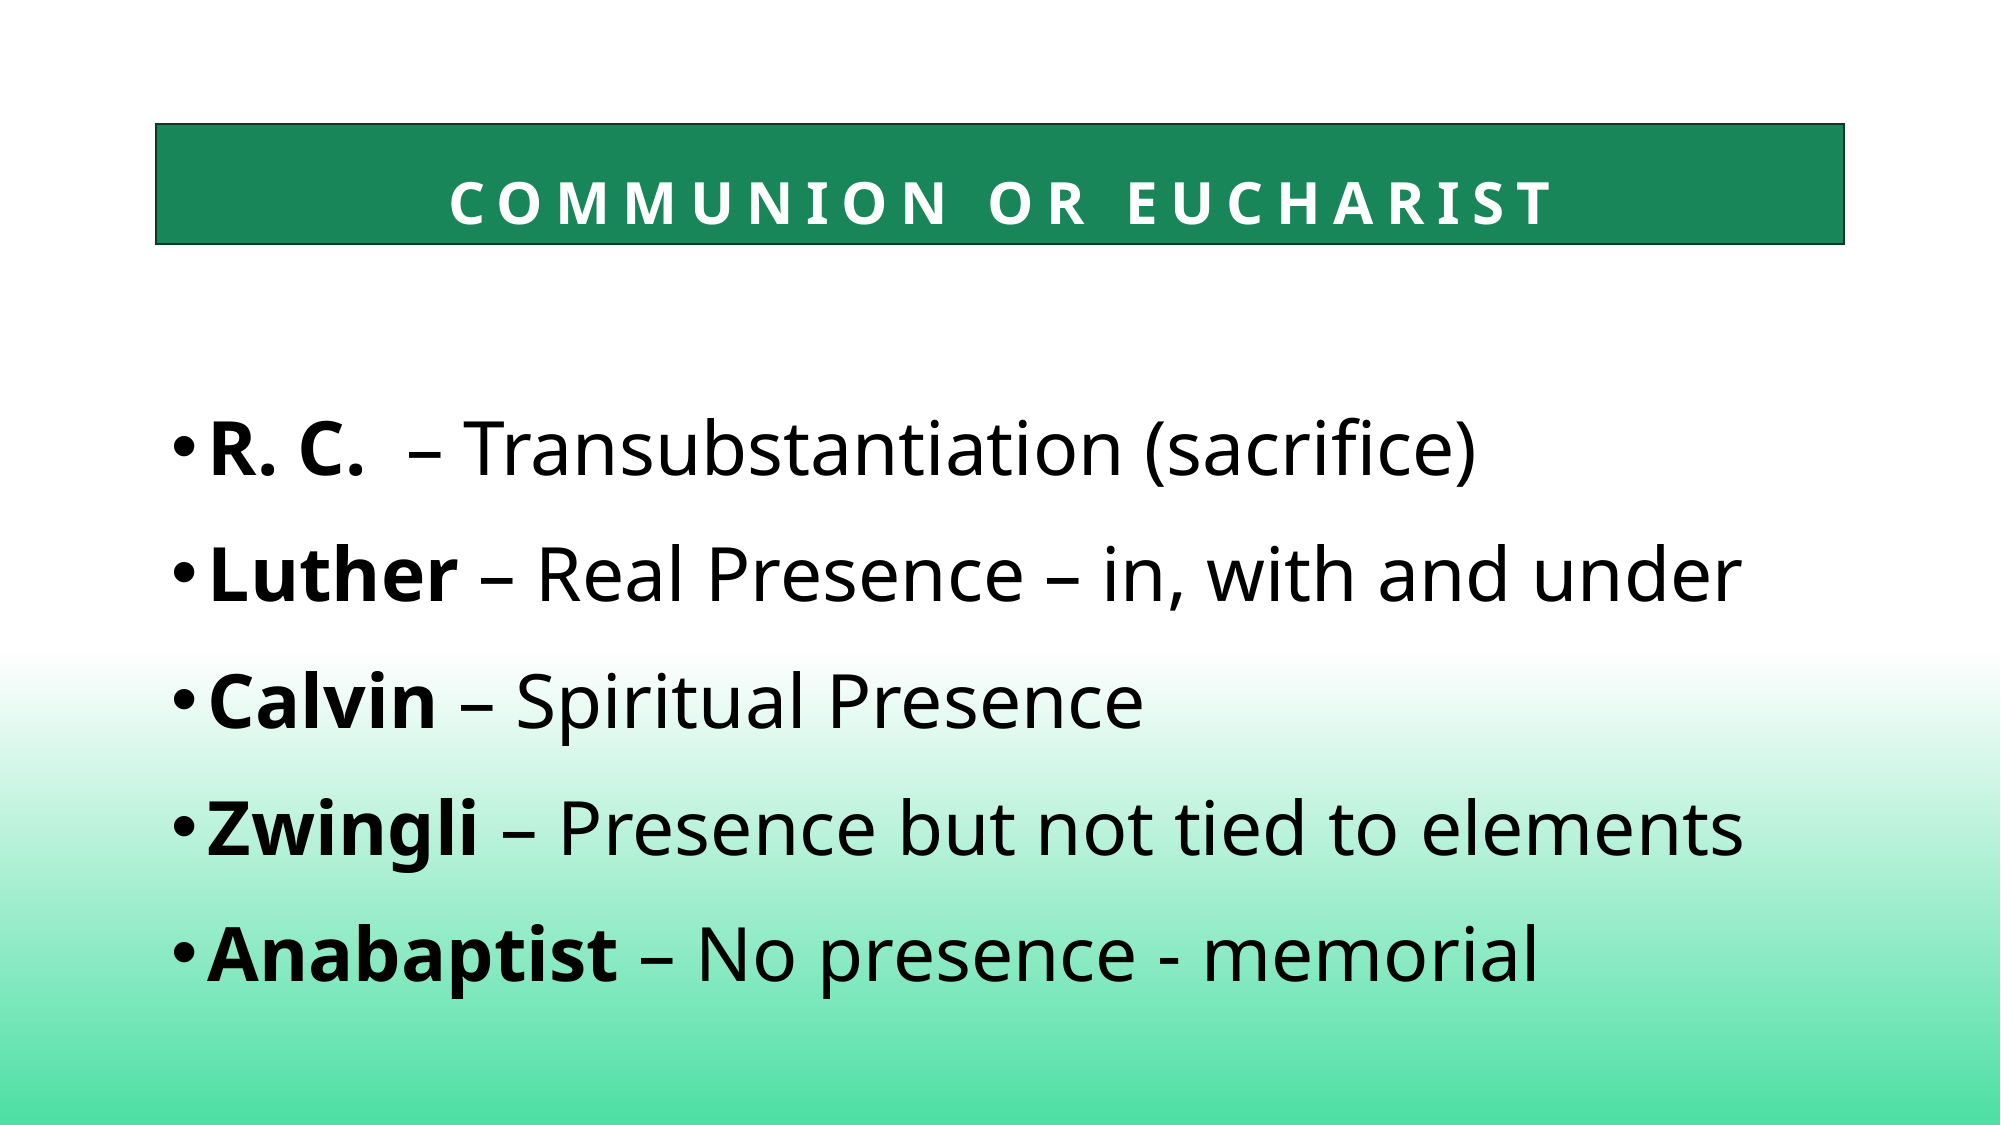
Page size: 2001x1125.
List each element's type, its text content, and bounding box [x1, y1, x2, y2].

list R. C. – Transubstantiation (sacrifice) Luther – Real Presence – in, with and under Calvin – Spiritual Presence Zwingli – Presence but not tied to elements Anabaptist – No presence - memorial [156, 375, 1844, 1014]
title Communion or Eucharist [155, 123, 1845, 245]
